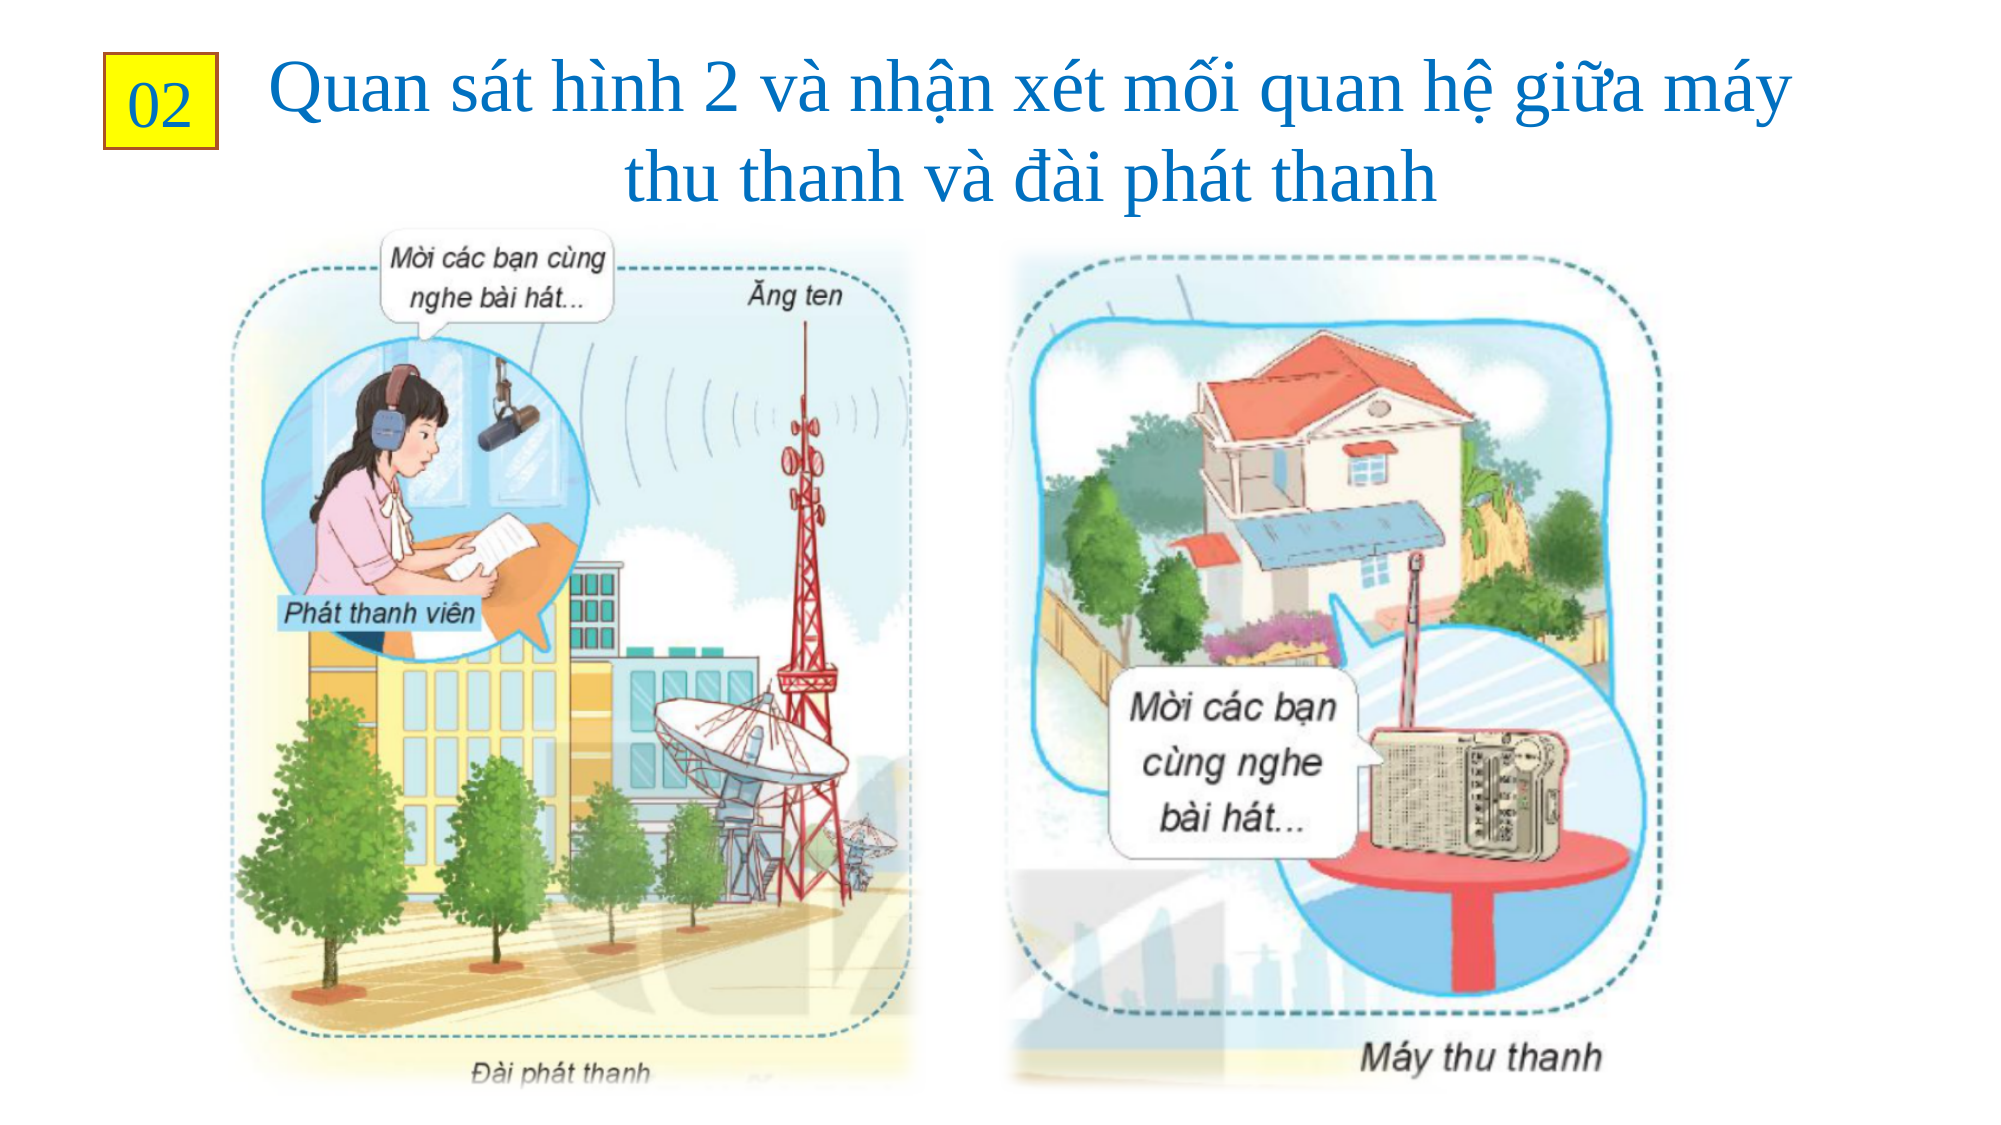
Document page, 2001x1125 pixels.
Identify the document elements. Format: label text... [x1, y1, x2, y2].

text_box 02 [103, 52, 219, 150]
text_box Quan sát hình 2 và nhận xét mối quan hệ giữa máy thu thanh và đài phát thanh [217, 29, 1846, 225]
picture [999, 237, 1693, 1094]
picture [216, 220, 929, 1097]
